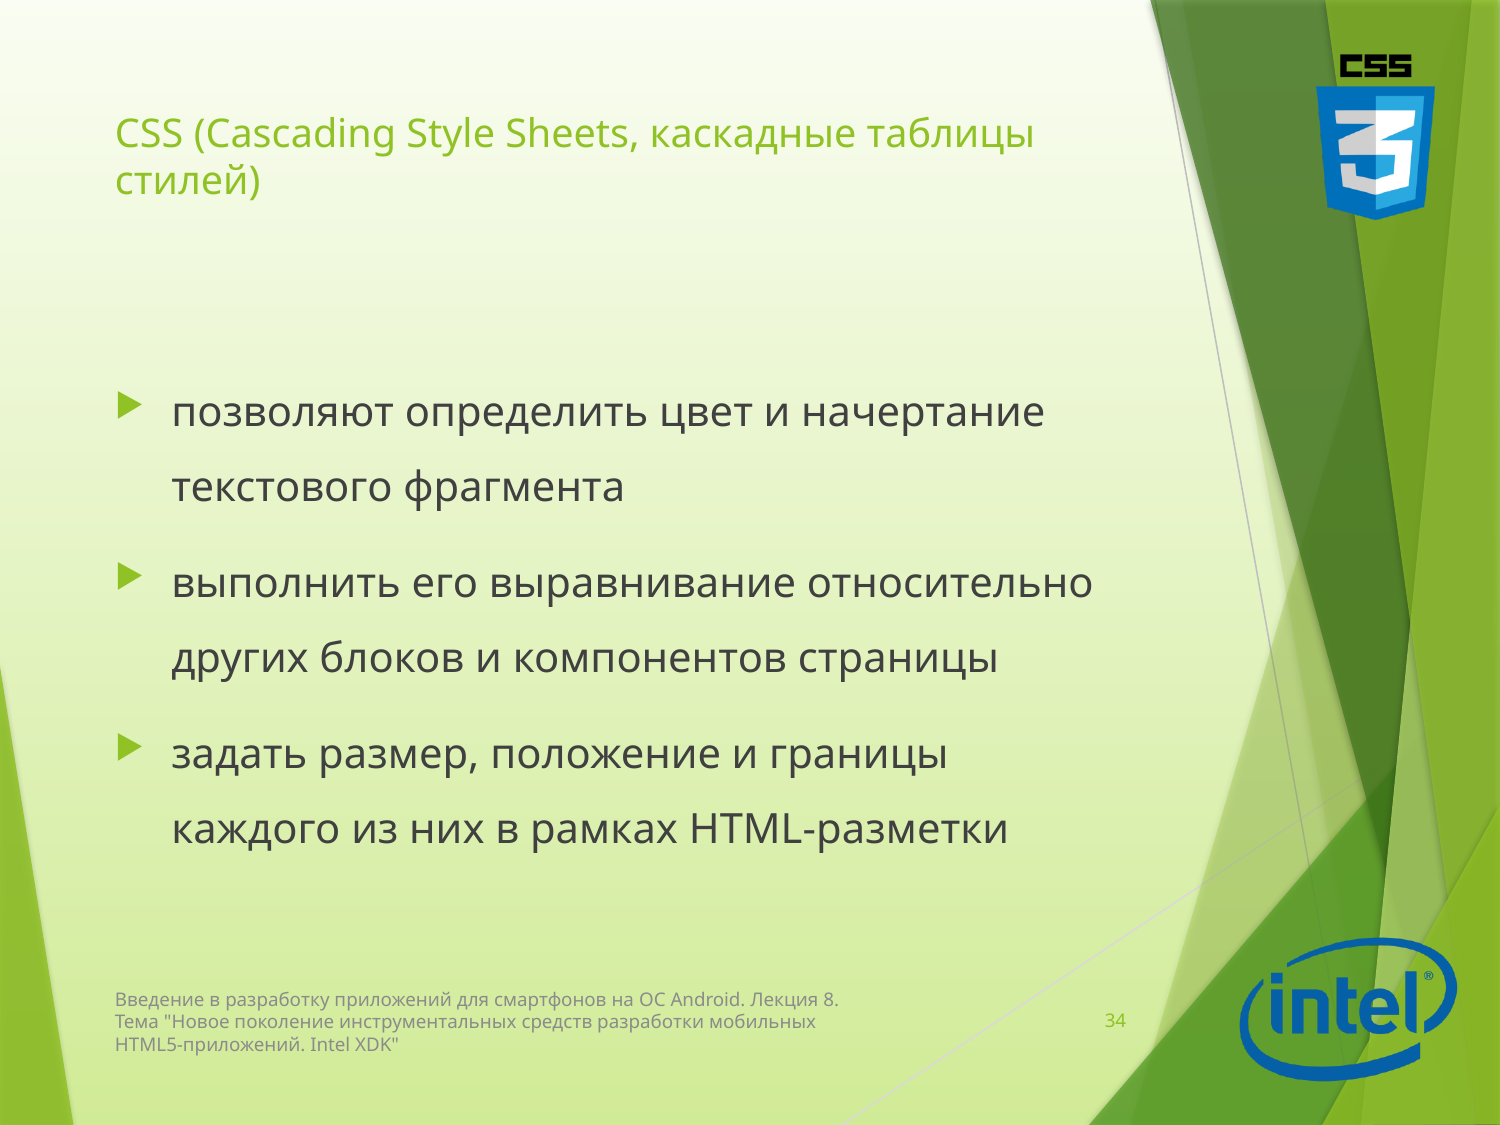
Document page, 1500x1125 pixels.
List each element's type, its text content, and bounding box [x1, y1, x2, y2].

title CSS (Cascading Style Sheets, каскадные таблицы стилей) [99, 99, 1142, 211]
list позволяют определить цвет и начертание текстового фрагмента выполнить его выравнивание относительно других блоков и компонентов страницы задать размер, положение и границы каждого из них в рамках HTML-разметки [99, 246, 1142, 991]
slide_number 34 [1057, 991, 1142, 1051]
picture [1195, 893, 1500, 1125]
footer Введение в разработку приложений для смартфонов на ОС Android. Лекция 8. Тема "Новое поколение инструментальных средств разработки мобильных HTML5-приложений. Intel XDK" [99, 991, 859, 1051]
picture [1316, 53, 1436, 221]
